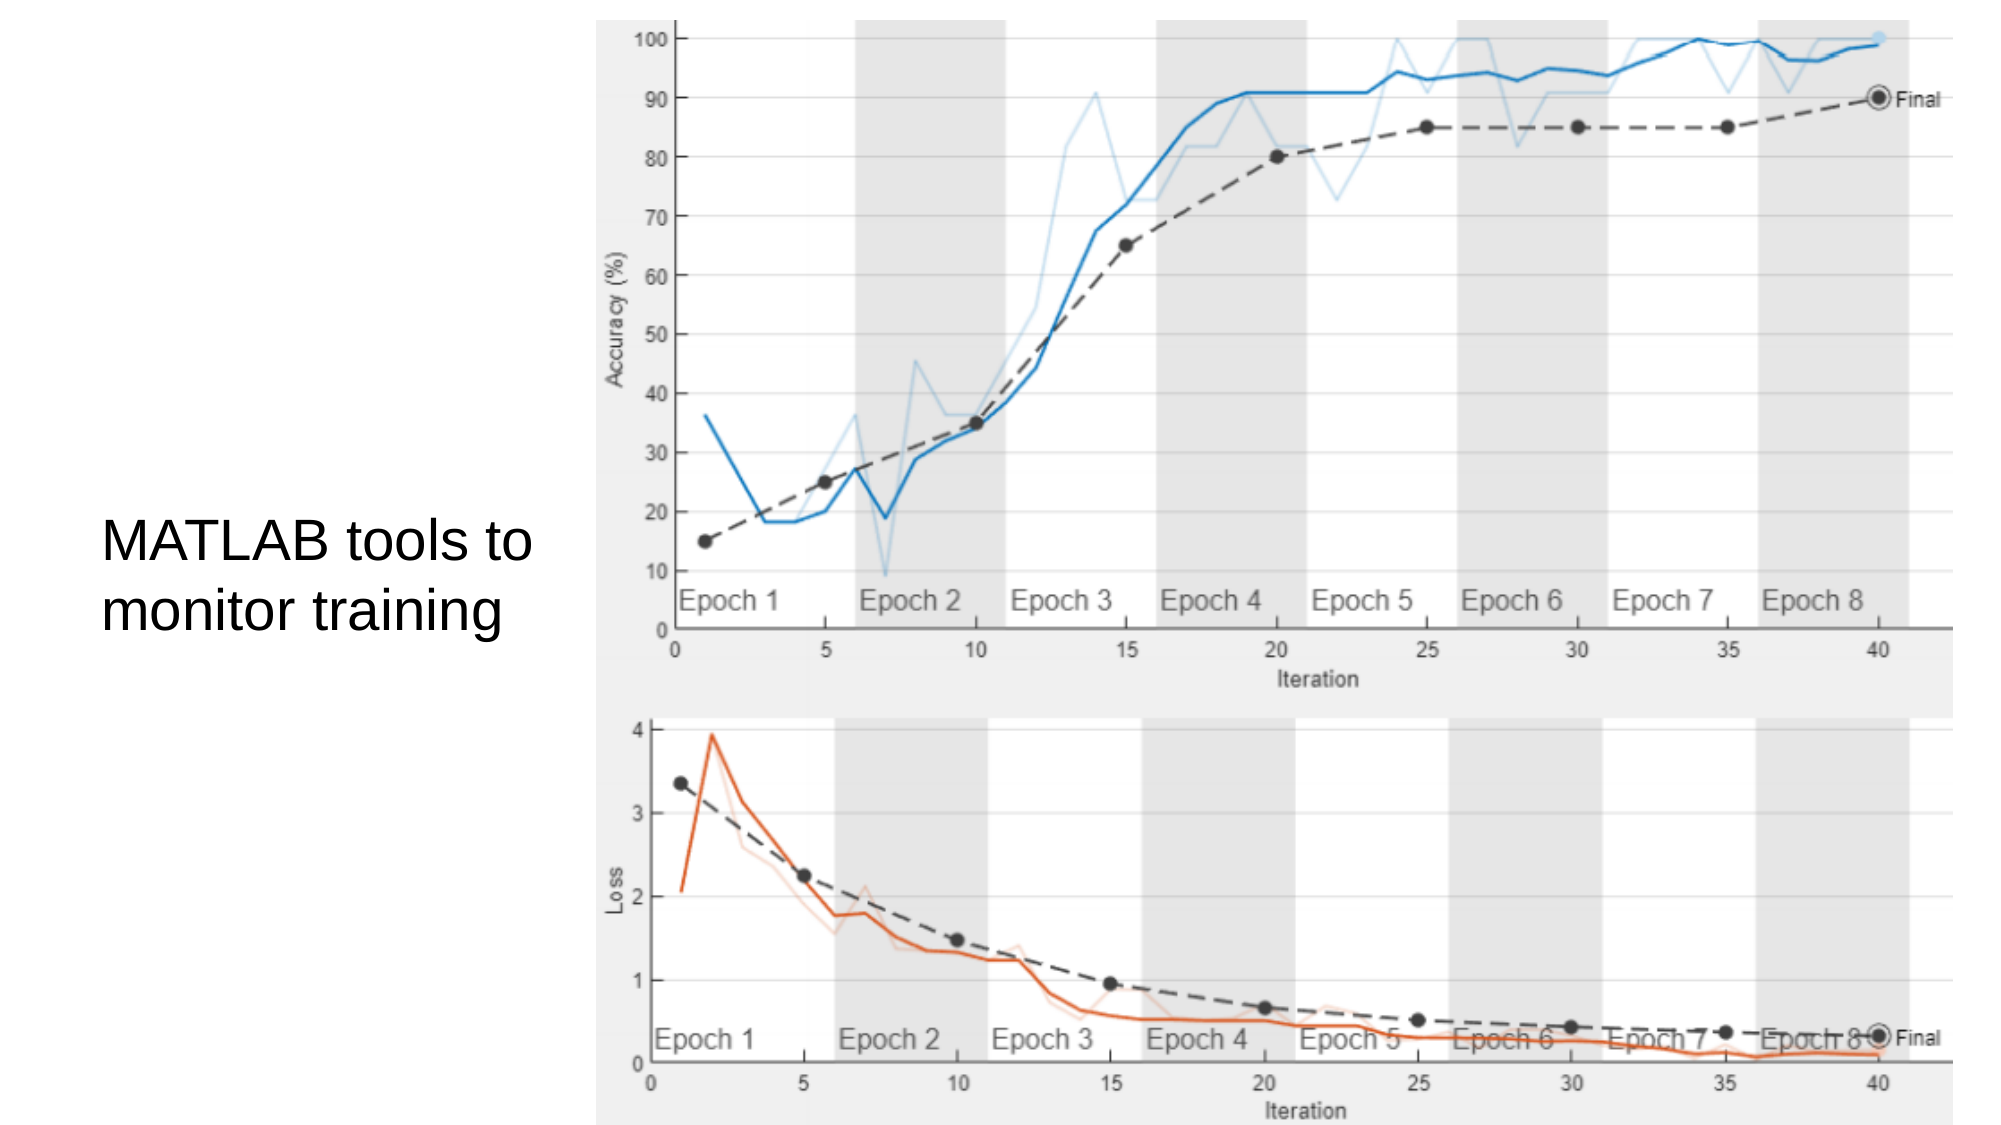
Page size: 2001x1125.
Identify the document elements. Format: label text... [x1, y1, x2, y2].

text_box MATLAB tools to monitor training [86, 494, 566, 650]
picture [596, 20, 1953, 1125]
